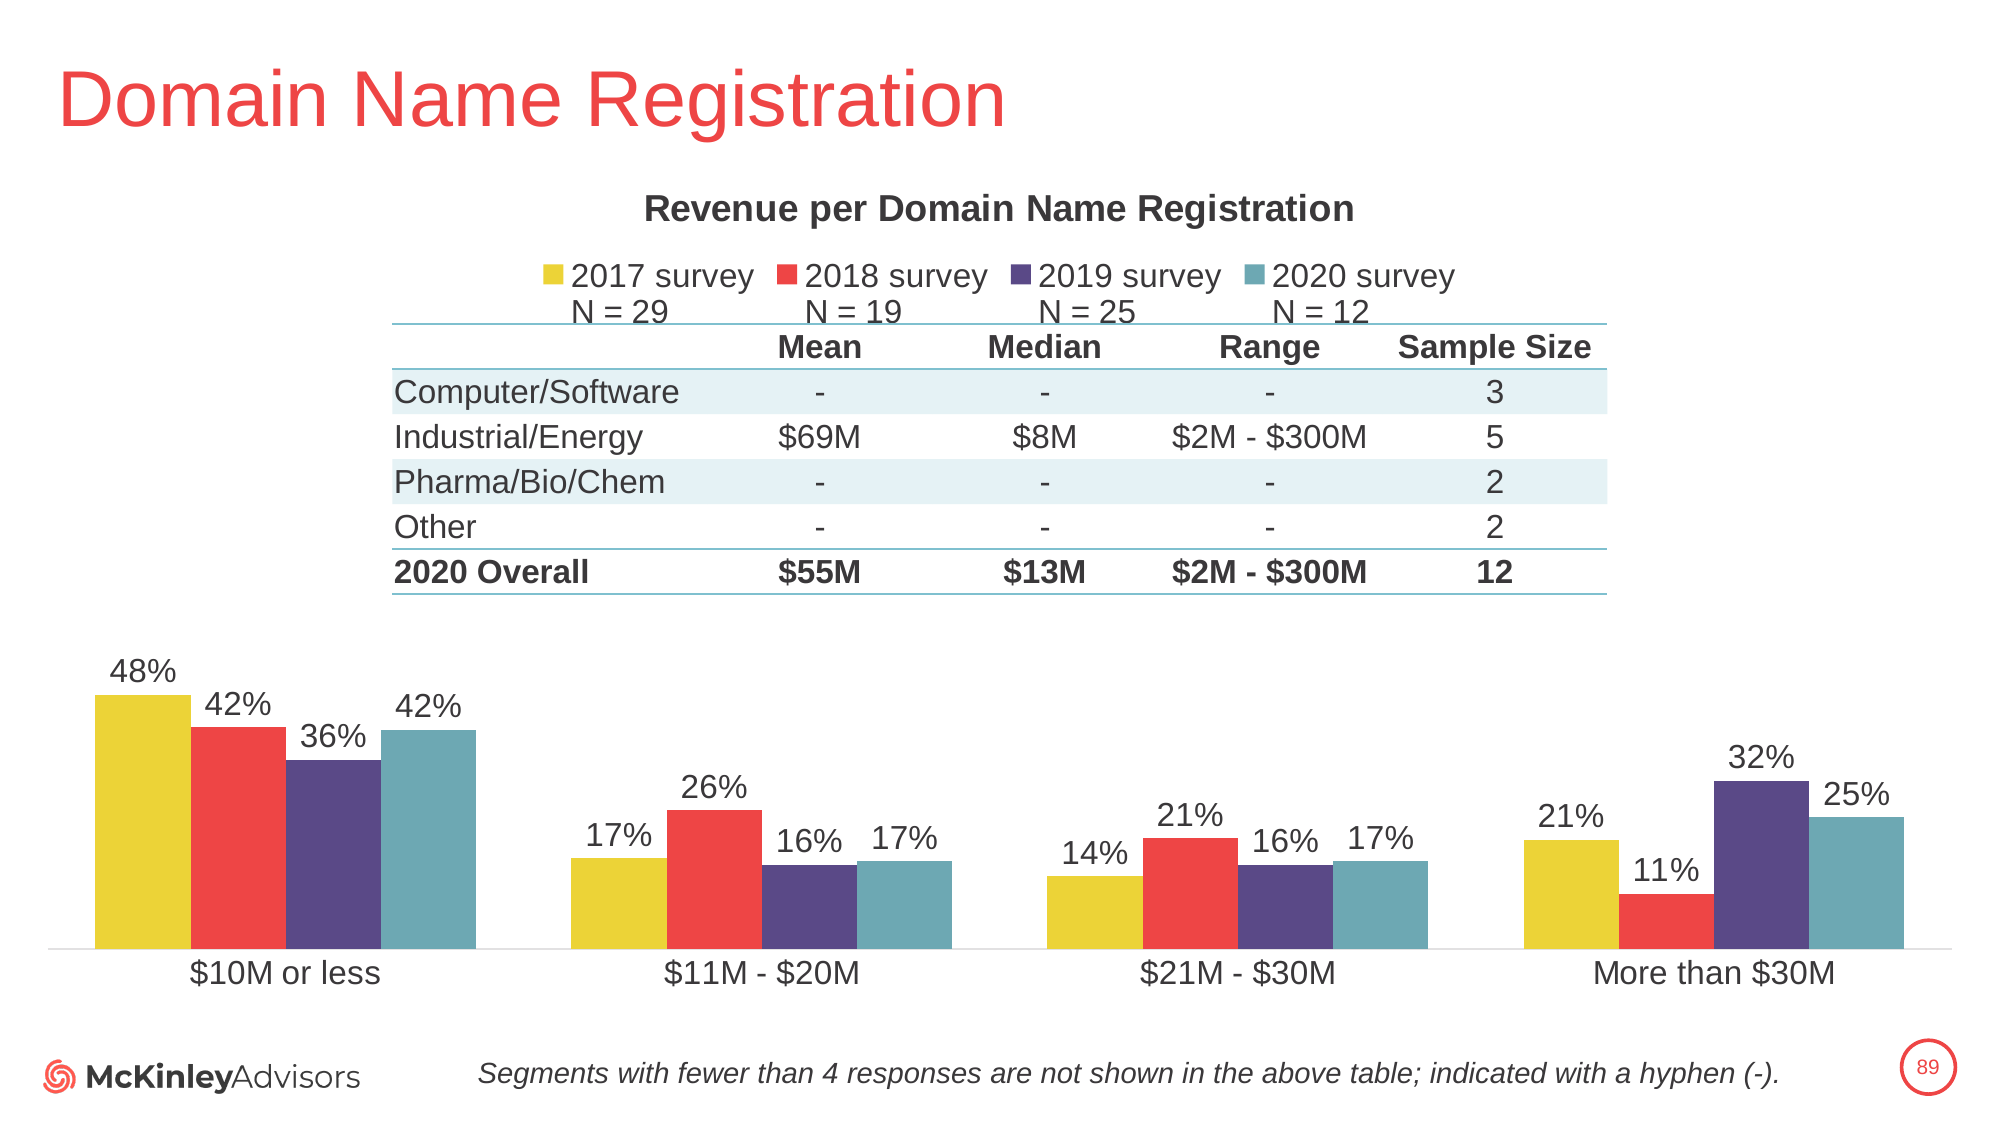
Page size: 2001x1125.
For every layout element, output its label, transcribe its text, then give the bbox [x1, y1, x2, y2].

text_box Segments with fewer than 4 responses are not shown in the above table; indicated with a hyphen (-). [462, 1046, 1805, 1097]
title Domain Name Registration [42, 36, 1966, 149]
slide_number 89 [1893, 1035, 1963, 1096]
picture [42, 1059, 360, 1094]
chart [24, 149, 1975, 1020]
